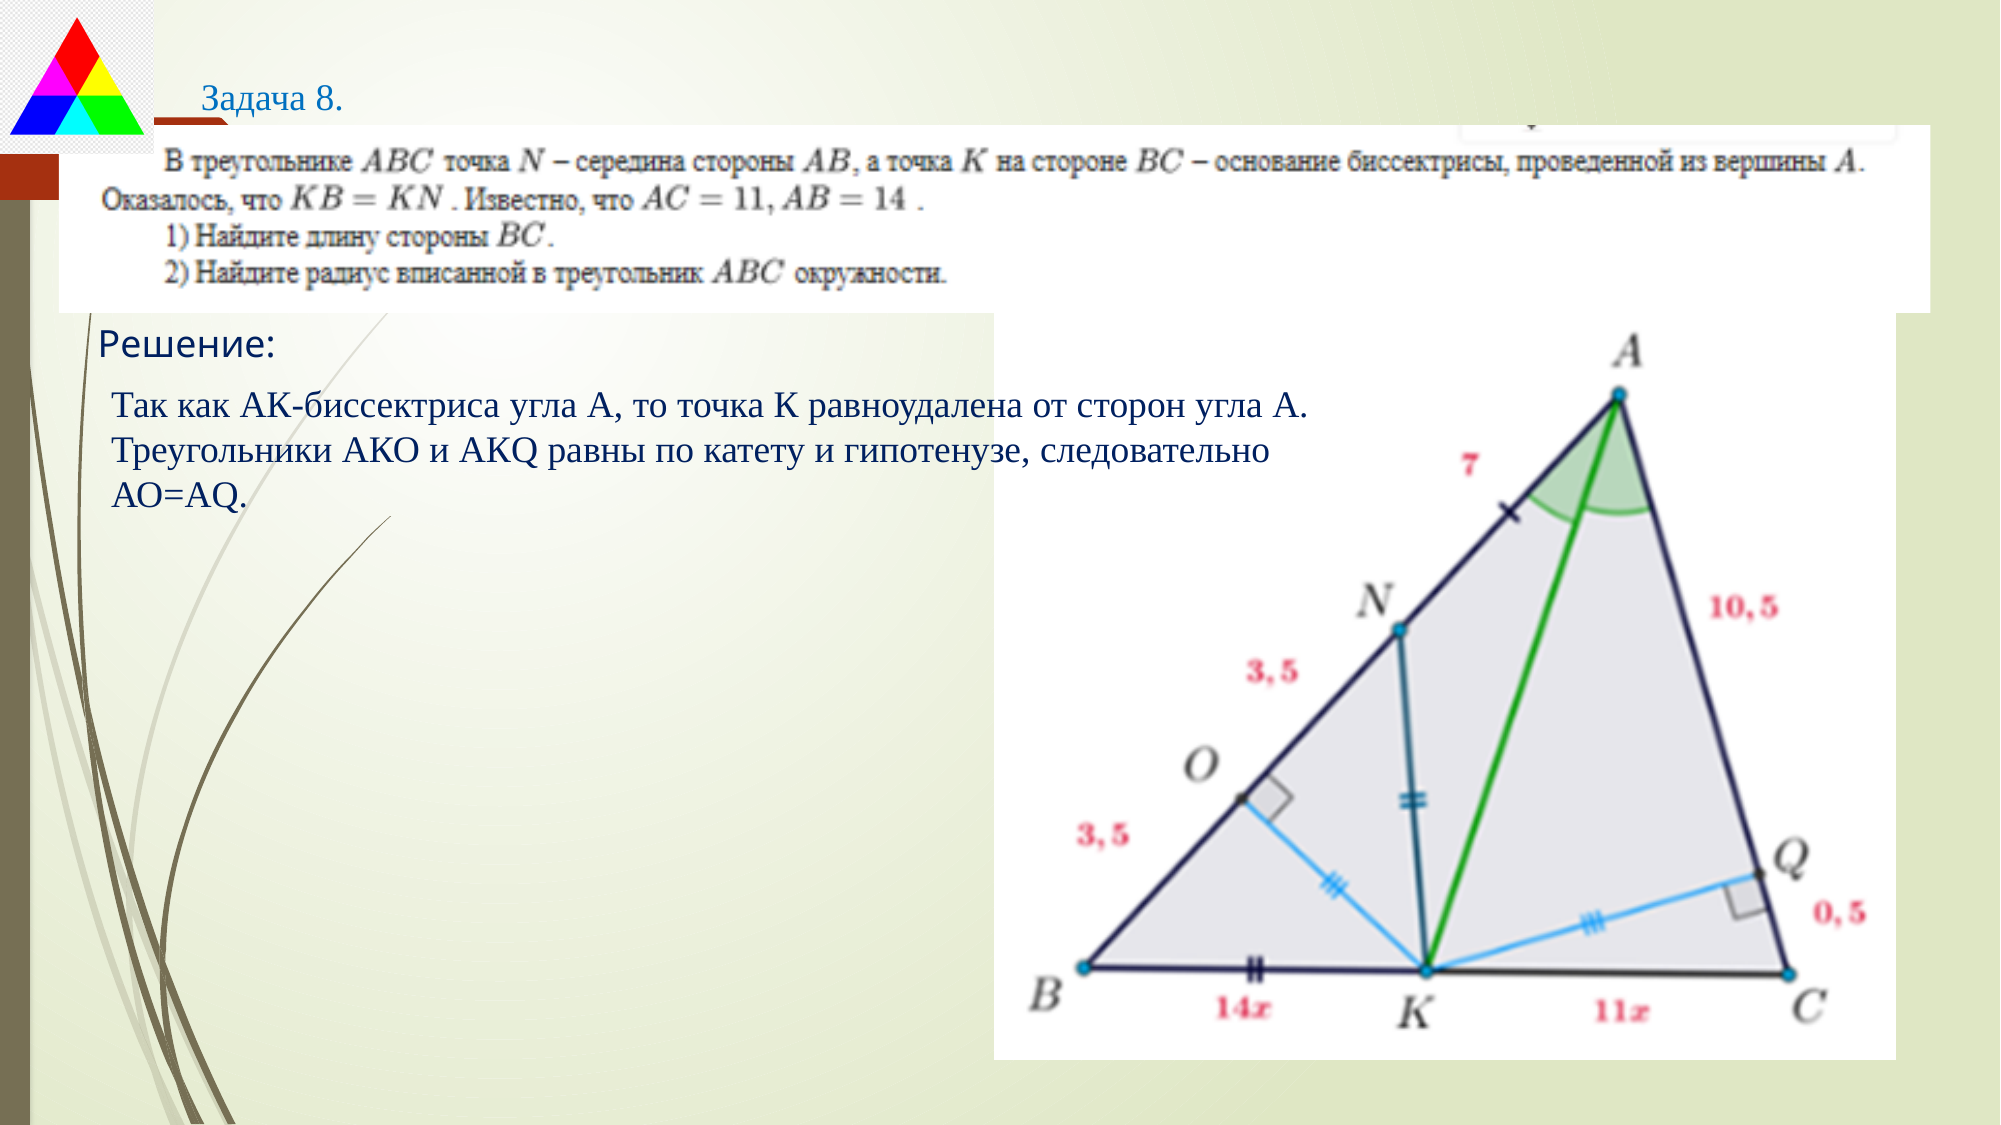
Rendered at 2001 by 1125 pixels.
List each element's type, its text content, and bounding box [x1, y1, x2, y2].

picture [0, 0, 1931, 1060]
text_box Так как АК-биссектриса угла А, то точка К равноудалена от сторон угла А. Треугольники АКО и АКQ равны по катету и гипотенузе, следовательно АО=АQ. [96, 372, 989, 523]
text_box Решение: [83, 324, 291, 372]
text_box Задача 8. [186, 65, 573, 123]
